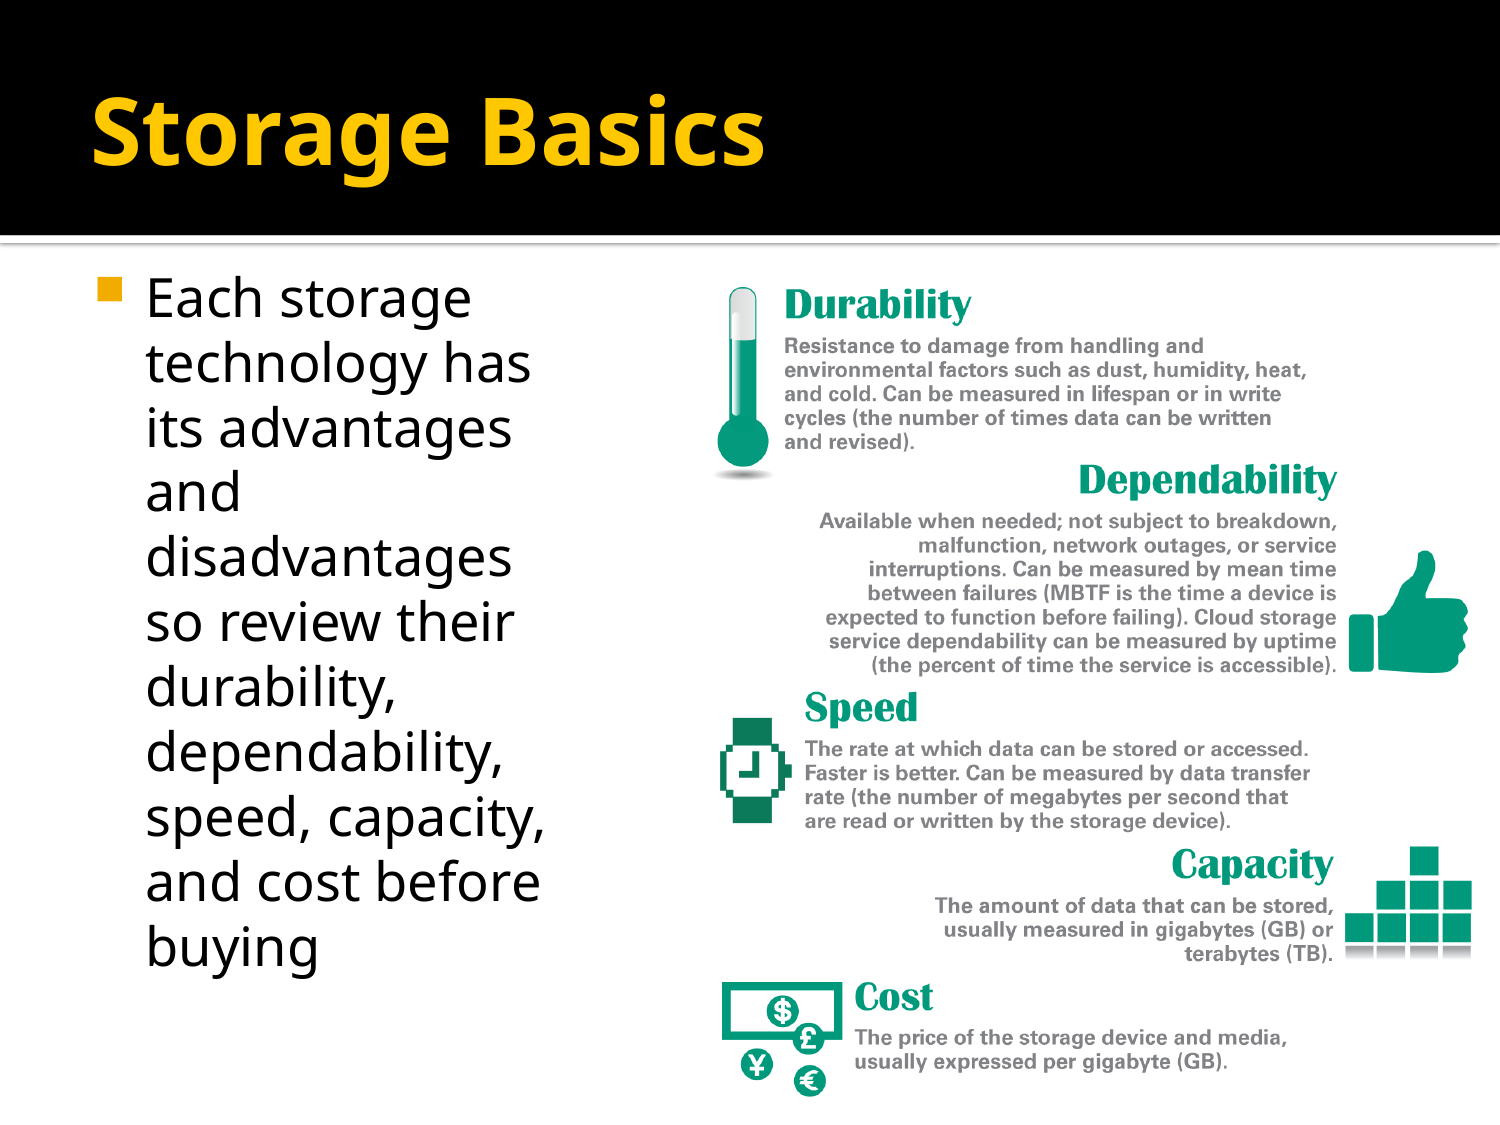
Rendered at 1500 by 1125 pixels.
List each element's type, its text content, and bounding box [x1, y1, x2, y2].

title Storage Basics [75, 25, 1425, 231]
list Each storage technology has its advantages and disadvantages so review their durability, dependability, speed, capacity, and cost before buying [64, 247, 598, 1005]
picture [712, 287, 1472, 1097]
